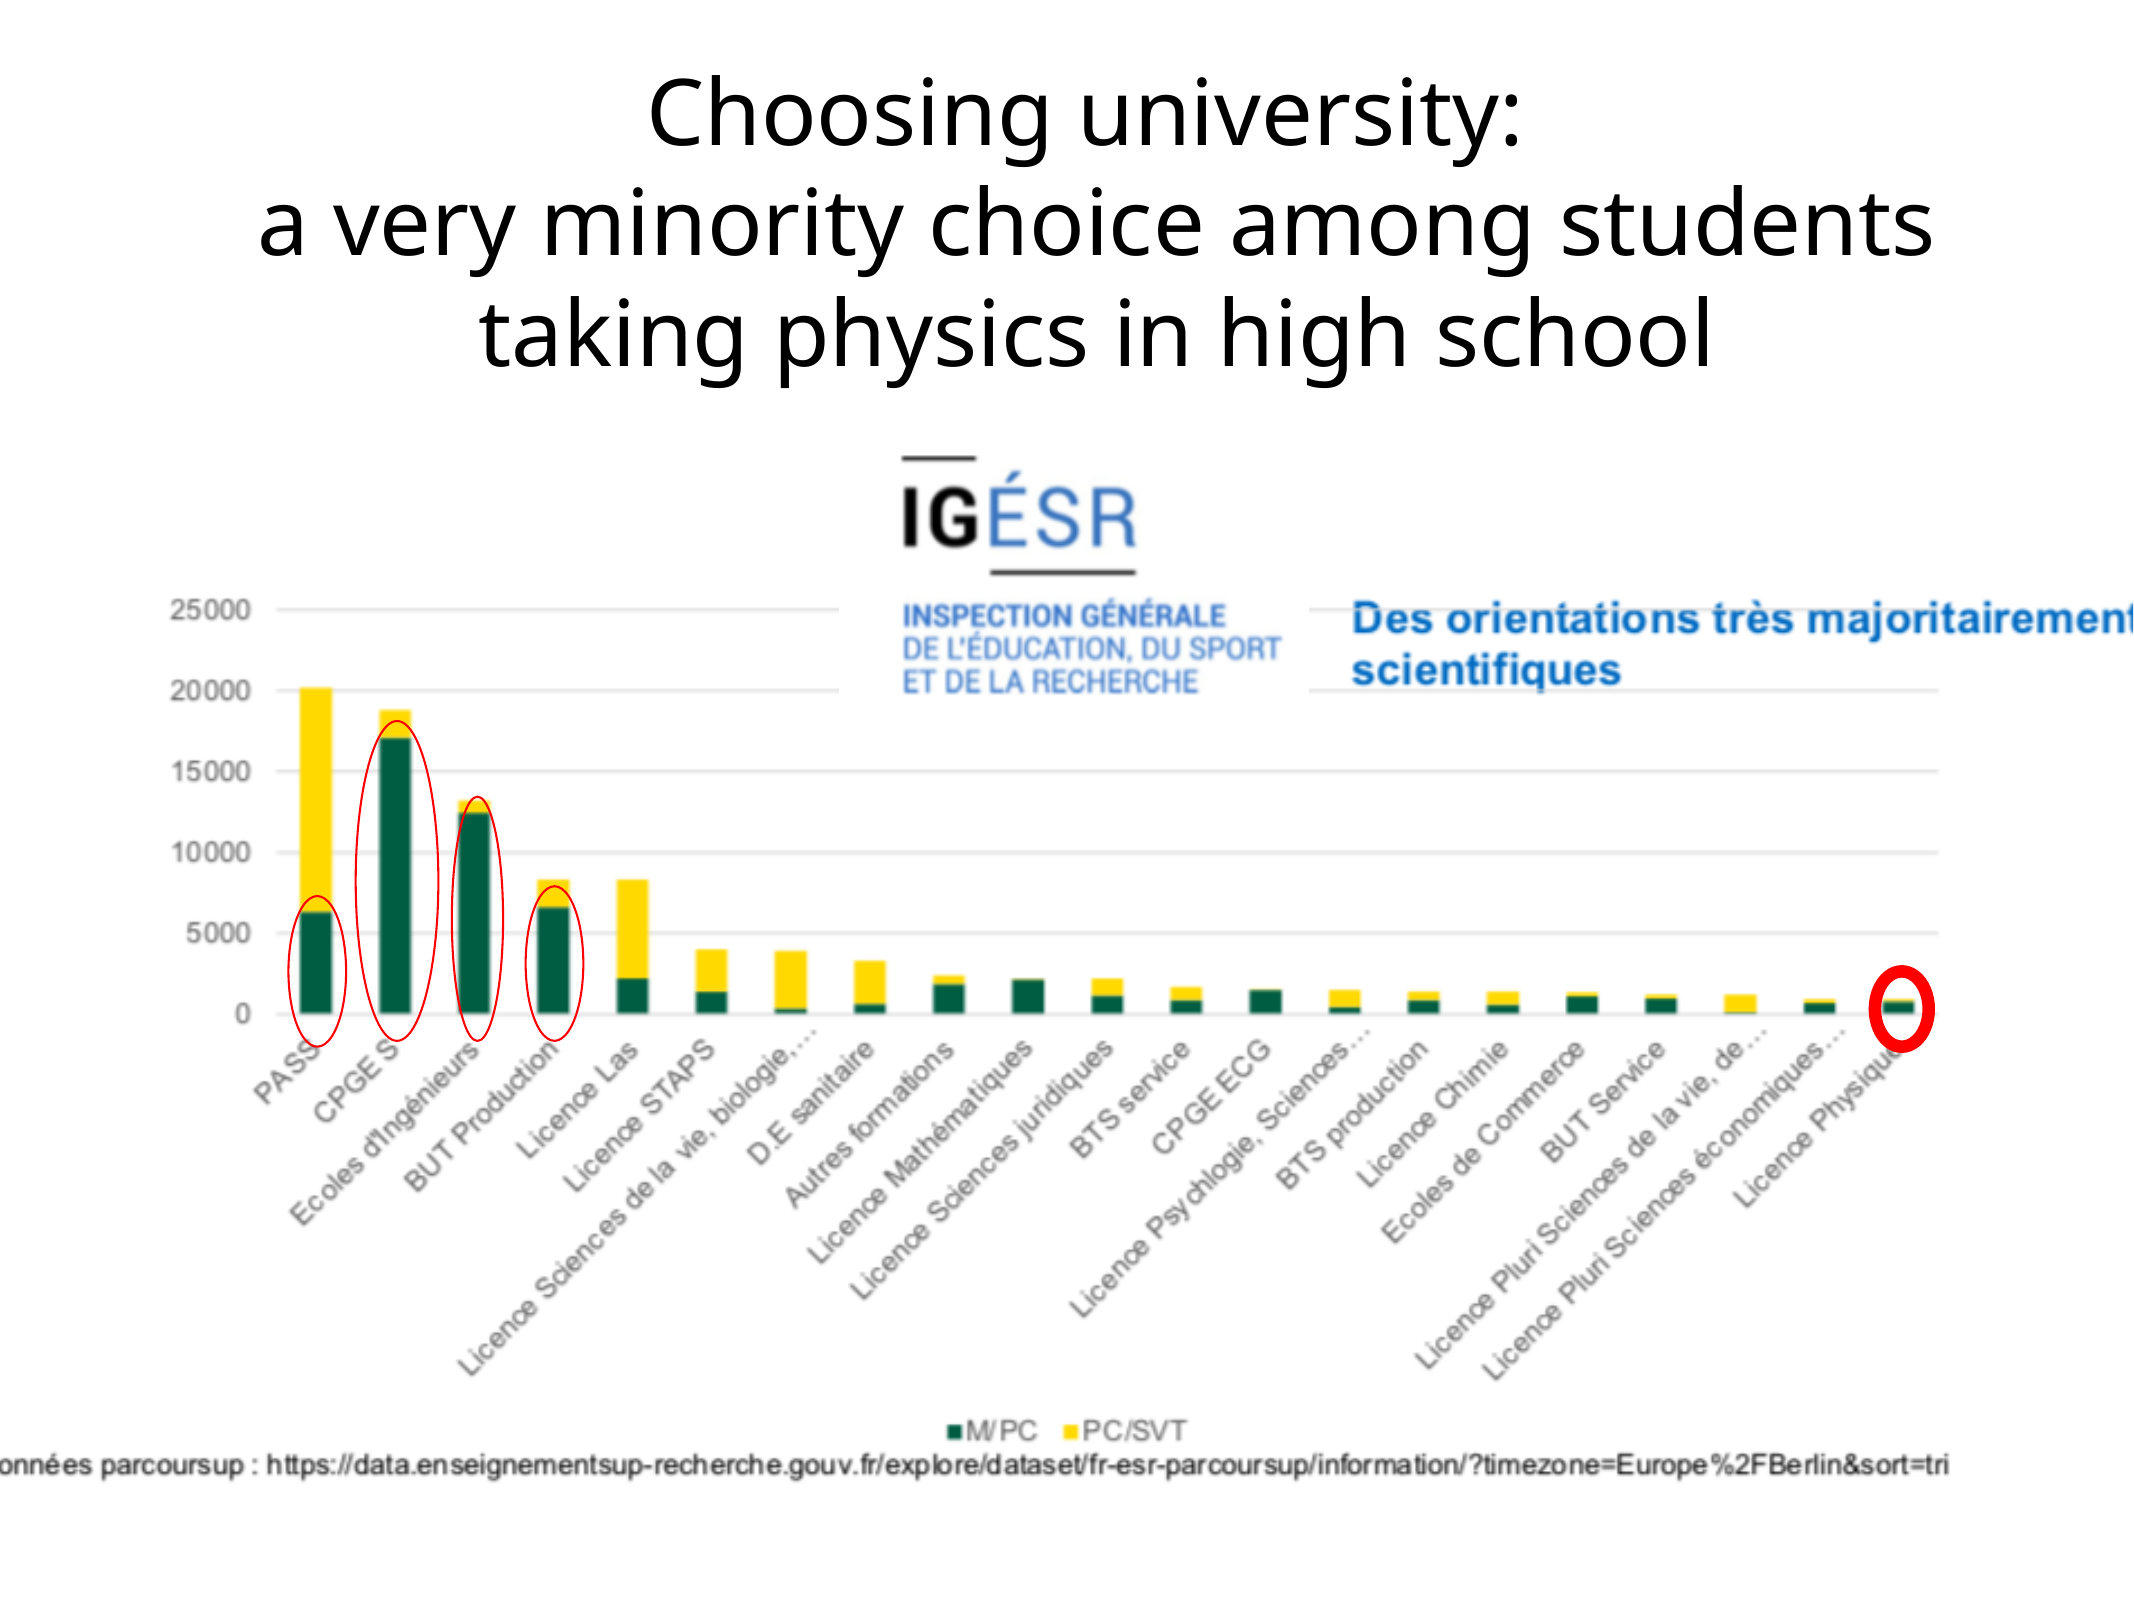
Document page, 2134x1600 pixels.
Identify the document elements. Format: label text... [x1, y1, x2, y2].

title Choosing university: a very minority choice among students taking physics in high school [155, 41, 2039, 397]
picture [0, 431, 2134, 1497]
